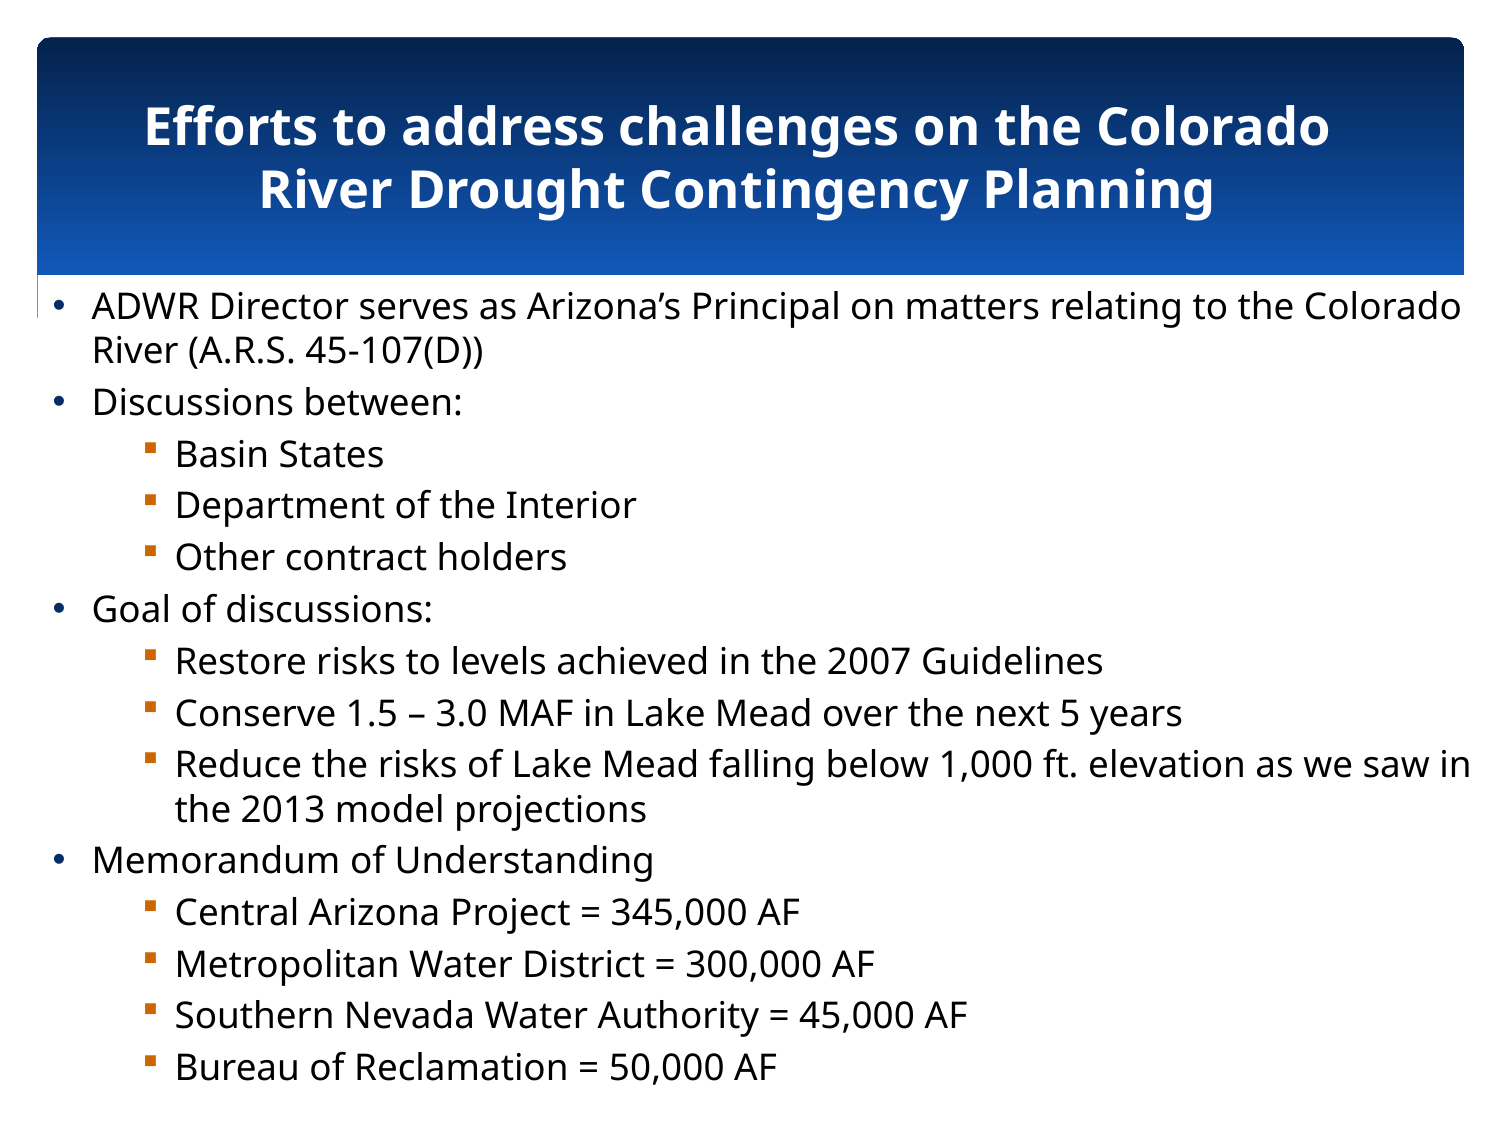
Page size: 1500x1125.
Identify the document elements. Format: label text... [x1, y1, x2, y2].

list ADWR Director serves as Arizona’s Principal on matters relating to the Colorado River (A.R.S. 45-107(D)) Discussions between: Basin States Department of the Interior Other contract holders Goal of discussions: Restore risks to levels achieved in the 2007 Guidelines Conserve 1.5 – 3.0 MAF in Lake Mead over the next 5 years Reduce the risks of Lake Mead falling below 1,000 ft. elevation as we saw in the 2013 model projections Memorandum of Understanding Central Arizona Project = 345,000 AF Metropolitan Water District = 300,000 AF Southern Nevada Water Authority = 45,000 AF Bureau of Reclamation = 50,000 AF [37, 275, 1500, 1100]
title Efforts to address challenges on the Colorado River Drought Contingency Planning [75, 62, 1400, 250]
